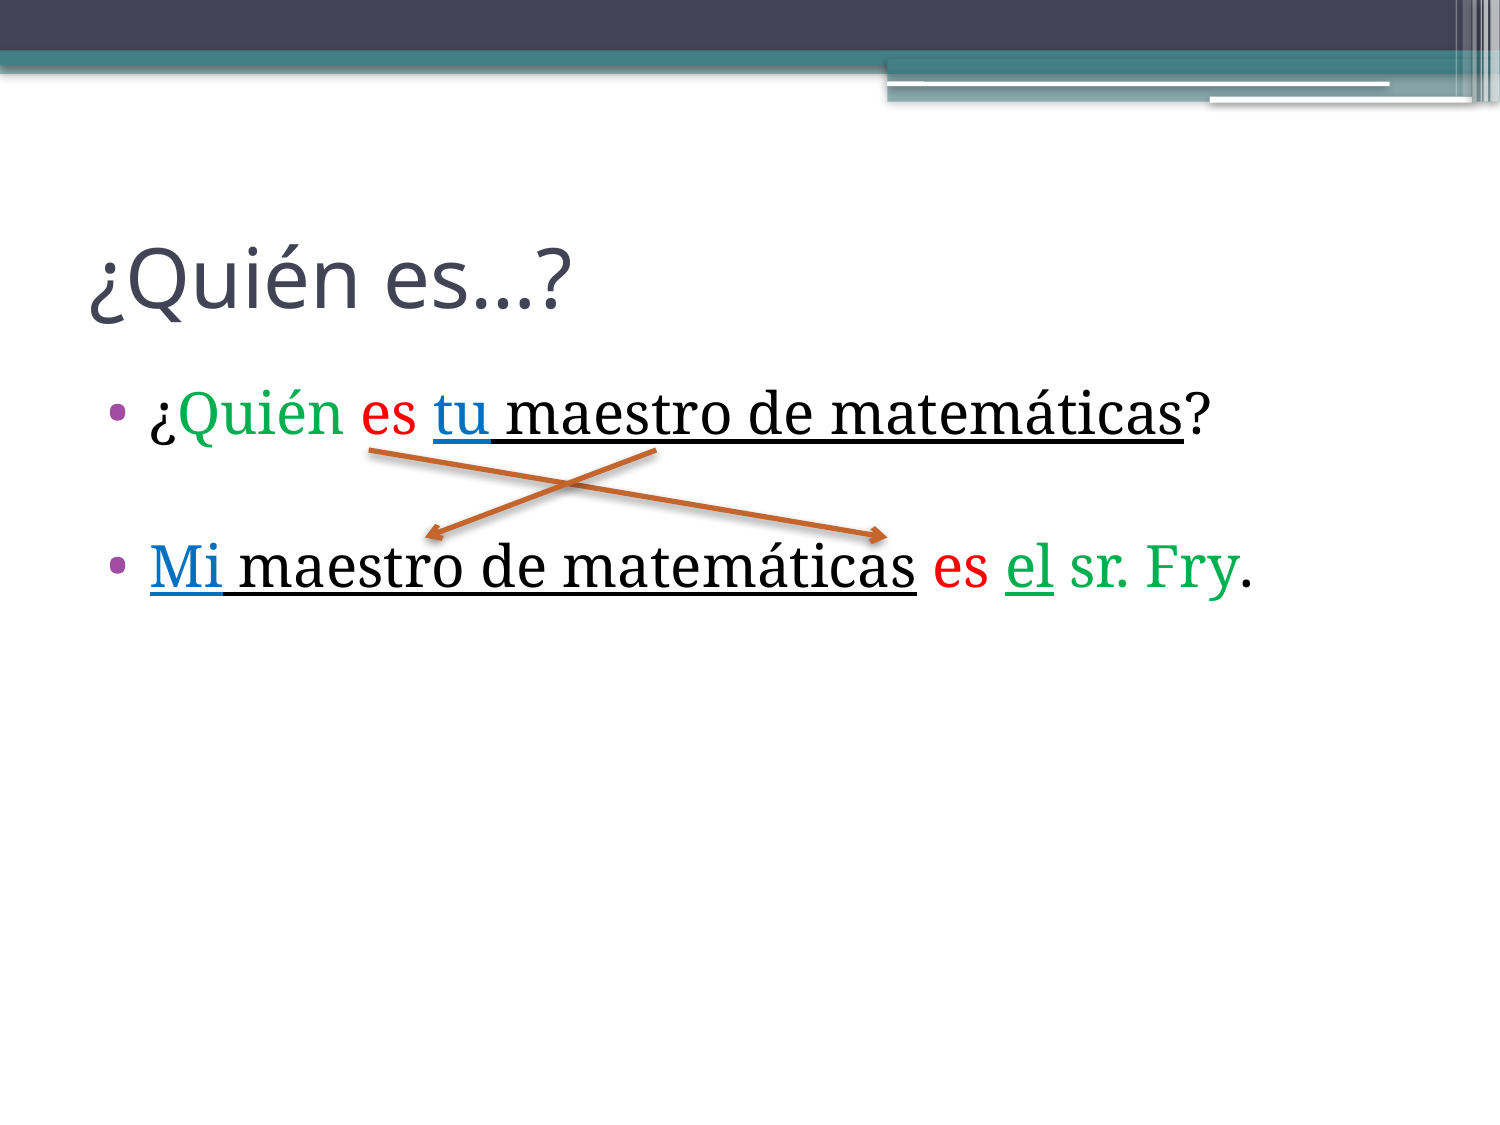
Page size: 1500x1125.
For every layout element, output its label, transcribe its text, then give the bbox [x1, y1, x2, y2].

list ¿Quién es tu maestro de matemáticas? Mi maestro de matemáticas es el sr. Fry. [75, 368, 1425, 1079]
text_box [424, 449, 657, 538]
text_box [658, 449, 888, 538]
title ¿Quién es…? [75, 187, 1425, 363]
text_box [368, 449, 421, 538]
